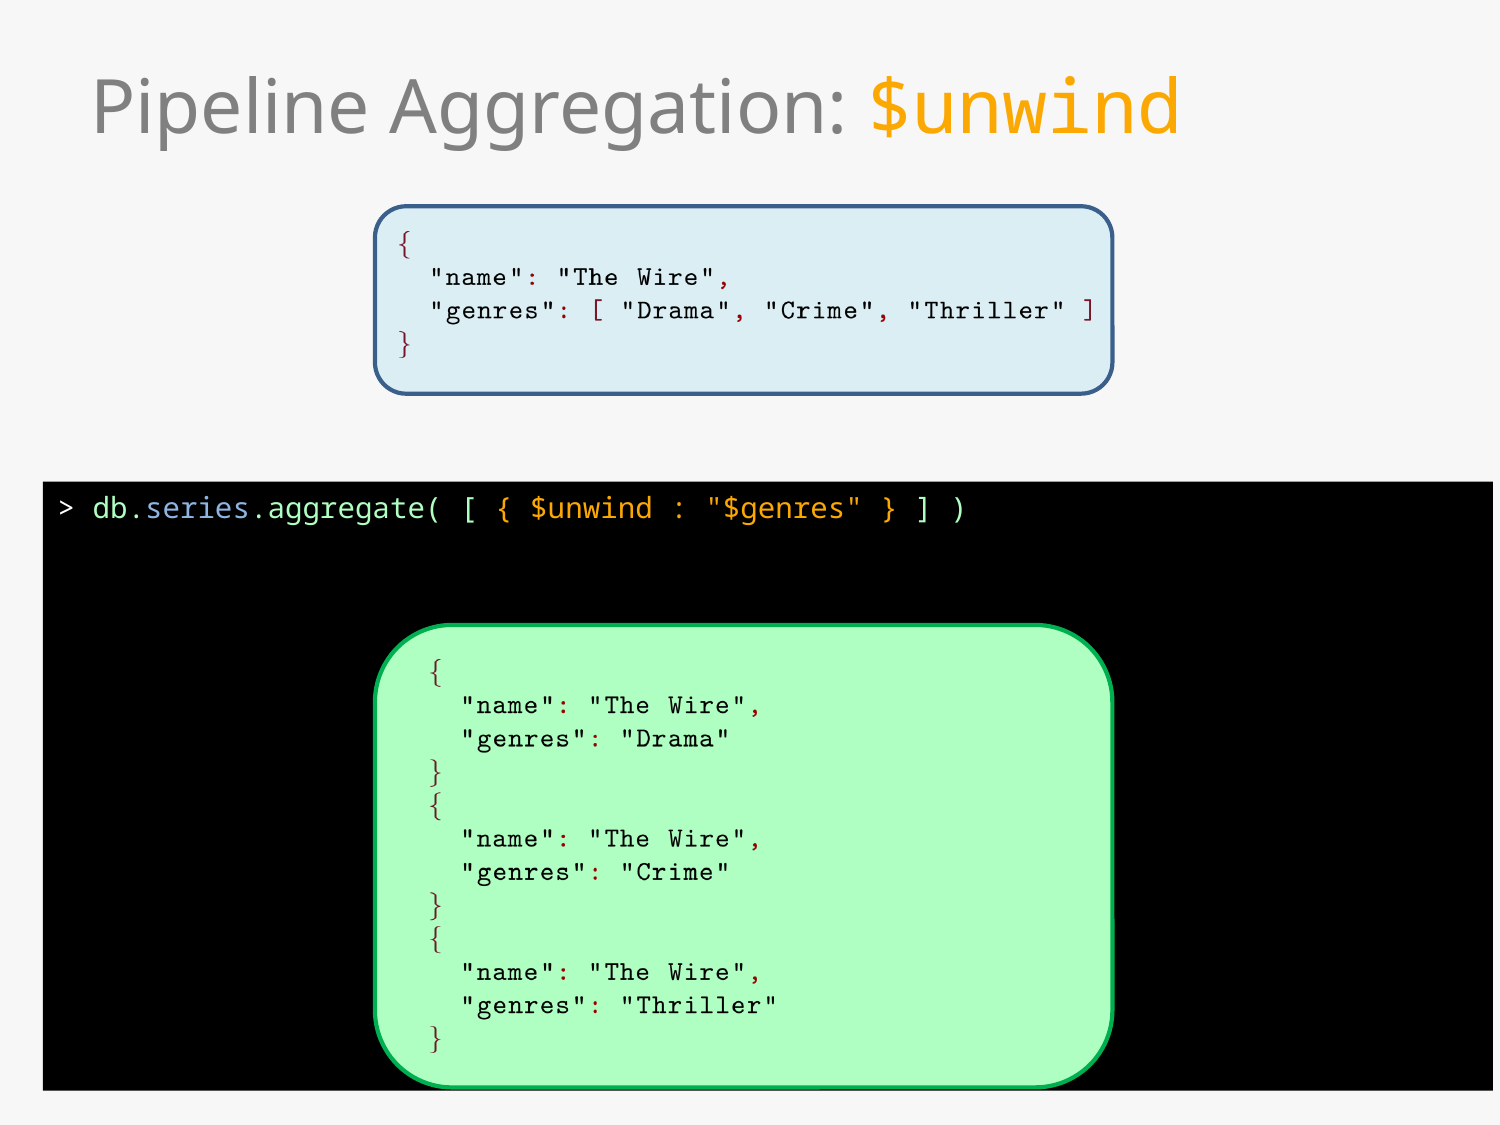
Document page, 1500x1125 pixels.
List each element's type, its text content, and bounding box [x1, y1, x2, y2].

text_box [372, 204, 1115, 396]
picture [430, 659, 775, 1053]
picture [399, 230, 1091, 359]
text_box > db.series.aggregate( [ { $unwind : "$genres" } ] ) [42, 481, 1493, 1091]
text_box [372, 622, 1115, 1090]
title Pipeline Aggregation: $unwind [75, 45, 1425, 163]
